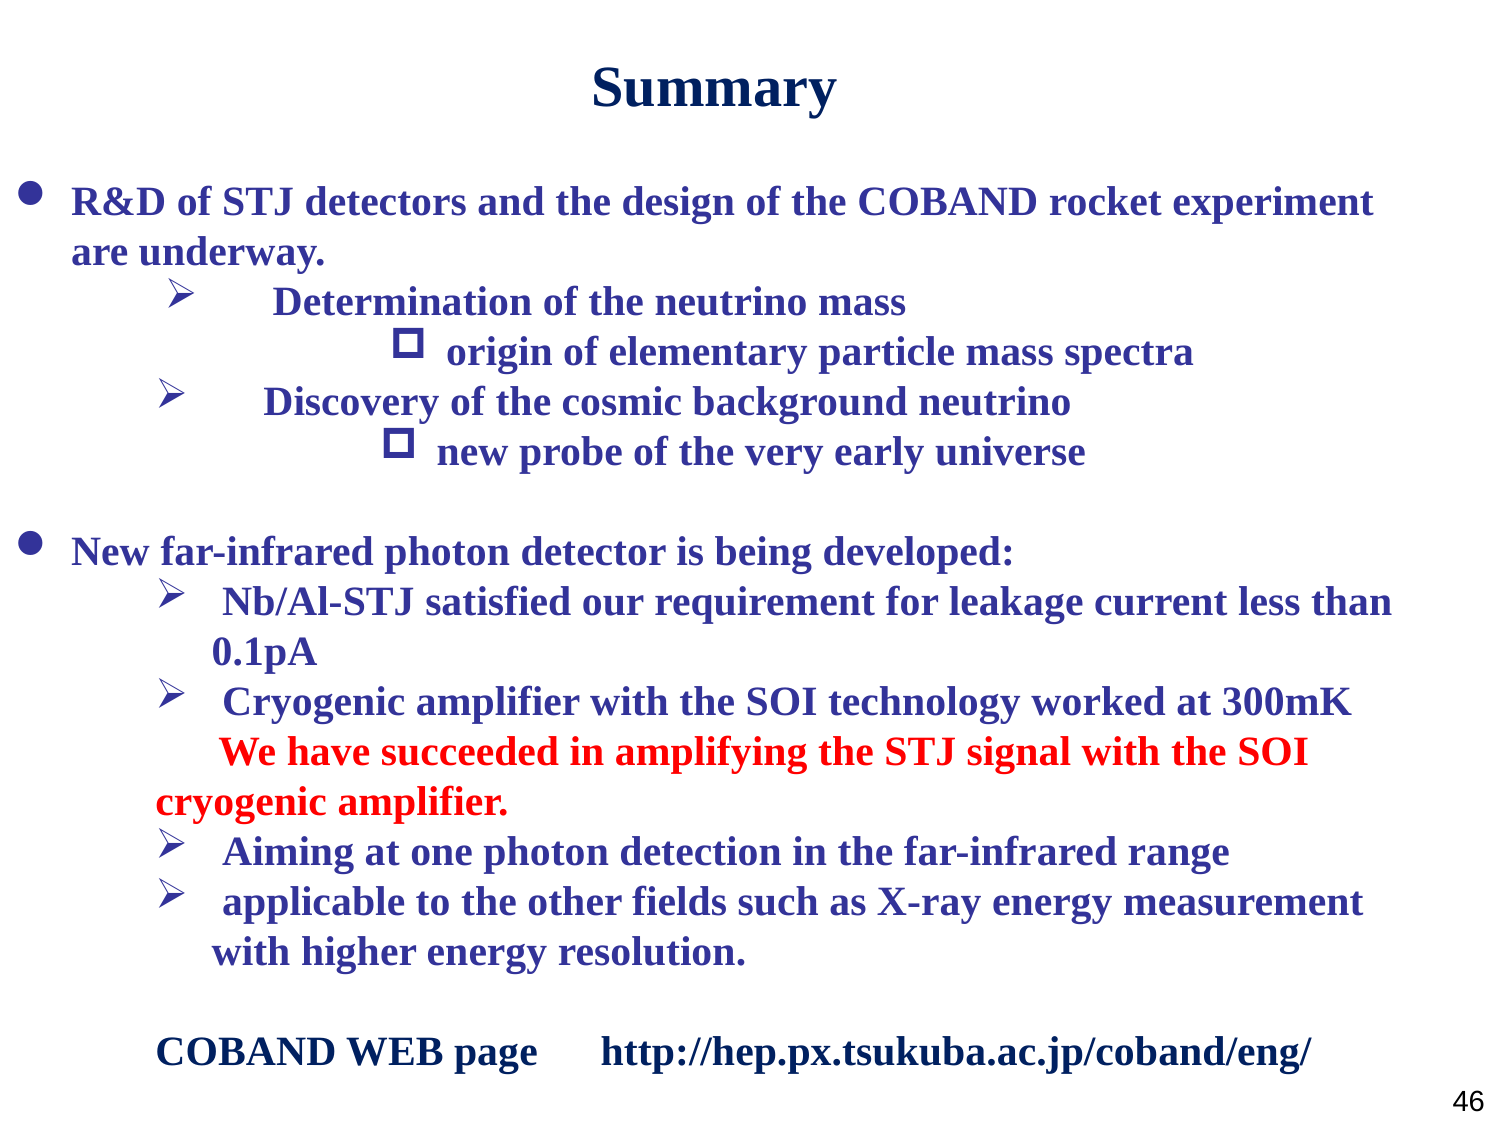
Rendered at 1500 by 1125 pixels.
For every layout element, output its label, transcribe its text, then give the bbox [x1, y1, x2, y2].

text_box R&D of STJ detectors and the design of the COBAND rocket experiment are underway. Determination of the neutrino mass origin of elementary particle mass spectra Discovery of the cosmic background neutrino new probe of the very early universe New far-infrared photon detector is being developed: Nb/Al-STJ satisfied our requirement for leakage current less than 0.1pA Cryogenic amplifier with the SOI technology worked at 300mK We have succeeded in amplifying the STJ signal with the SOI cryogenic amplifier. Aiming at one photon detection in the far-infrared range applicable to the other fields such as X-ray energy measurement with higher energy resolution. COBAND WEB page http://hep.px.tsukuba.ac.jp/coband/eng/ [0, 166, 1453, 1082]
title Summary [242, 16, 1187, 150]
slide_number 46 [1187, 1074, 1500, 1125]
